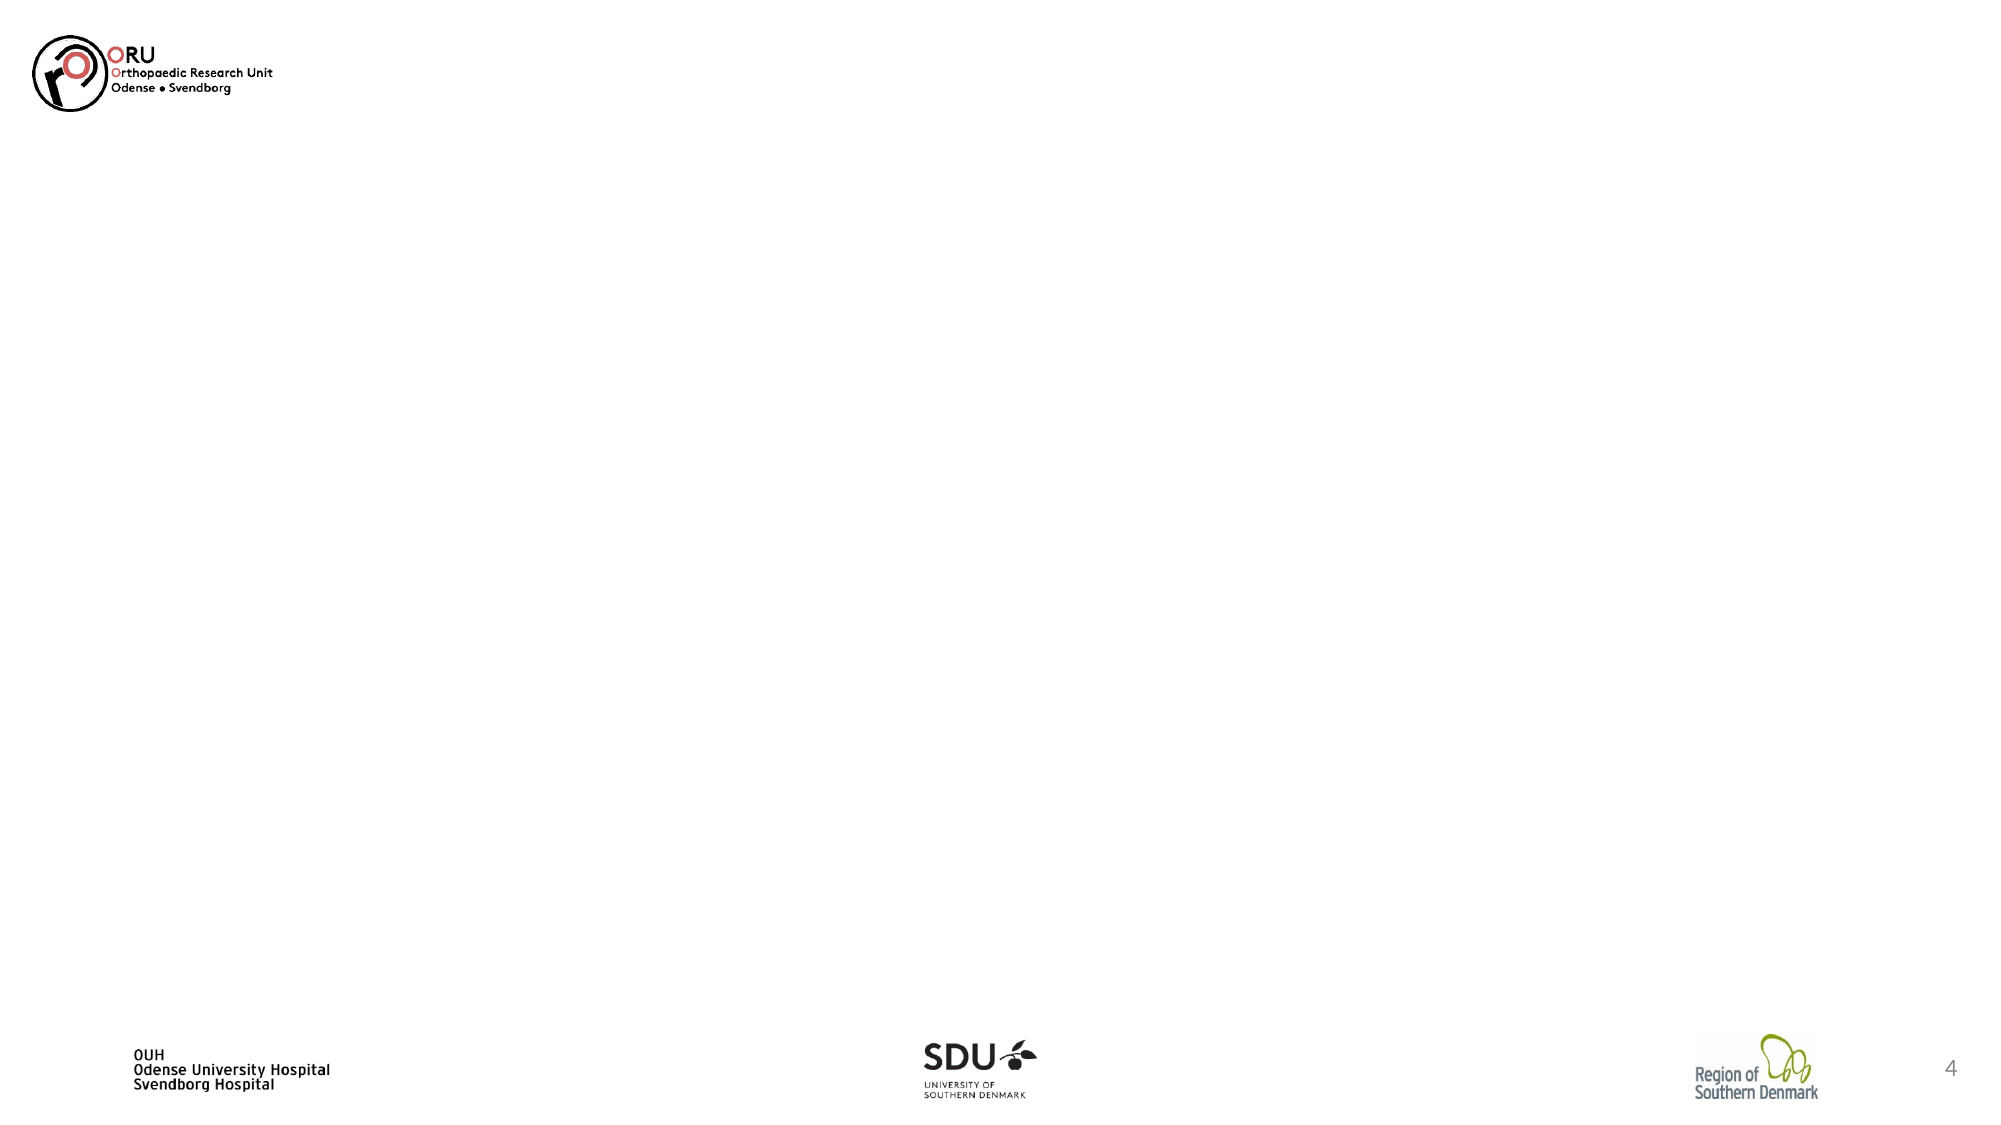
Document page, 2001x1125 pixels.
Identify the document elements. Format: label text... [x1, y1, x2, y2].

picture [133, 1048, 338, 1092]
picture [1695, 1034, 1818, 1099]
slide_number 4 [1832, 1036, 1973, 1097]
picture [916, 1034, 1043, 1101]
picture [32, 35, 273, 112]
